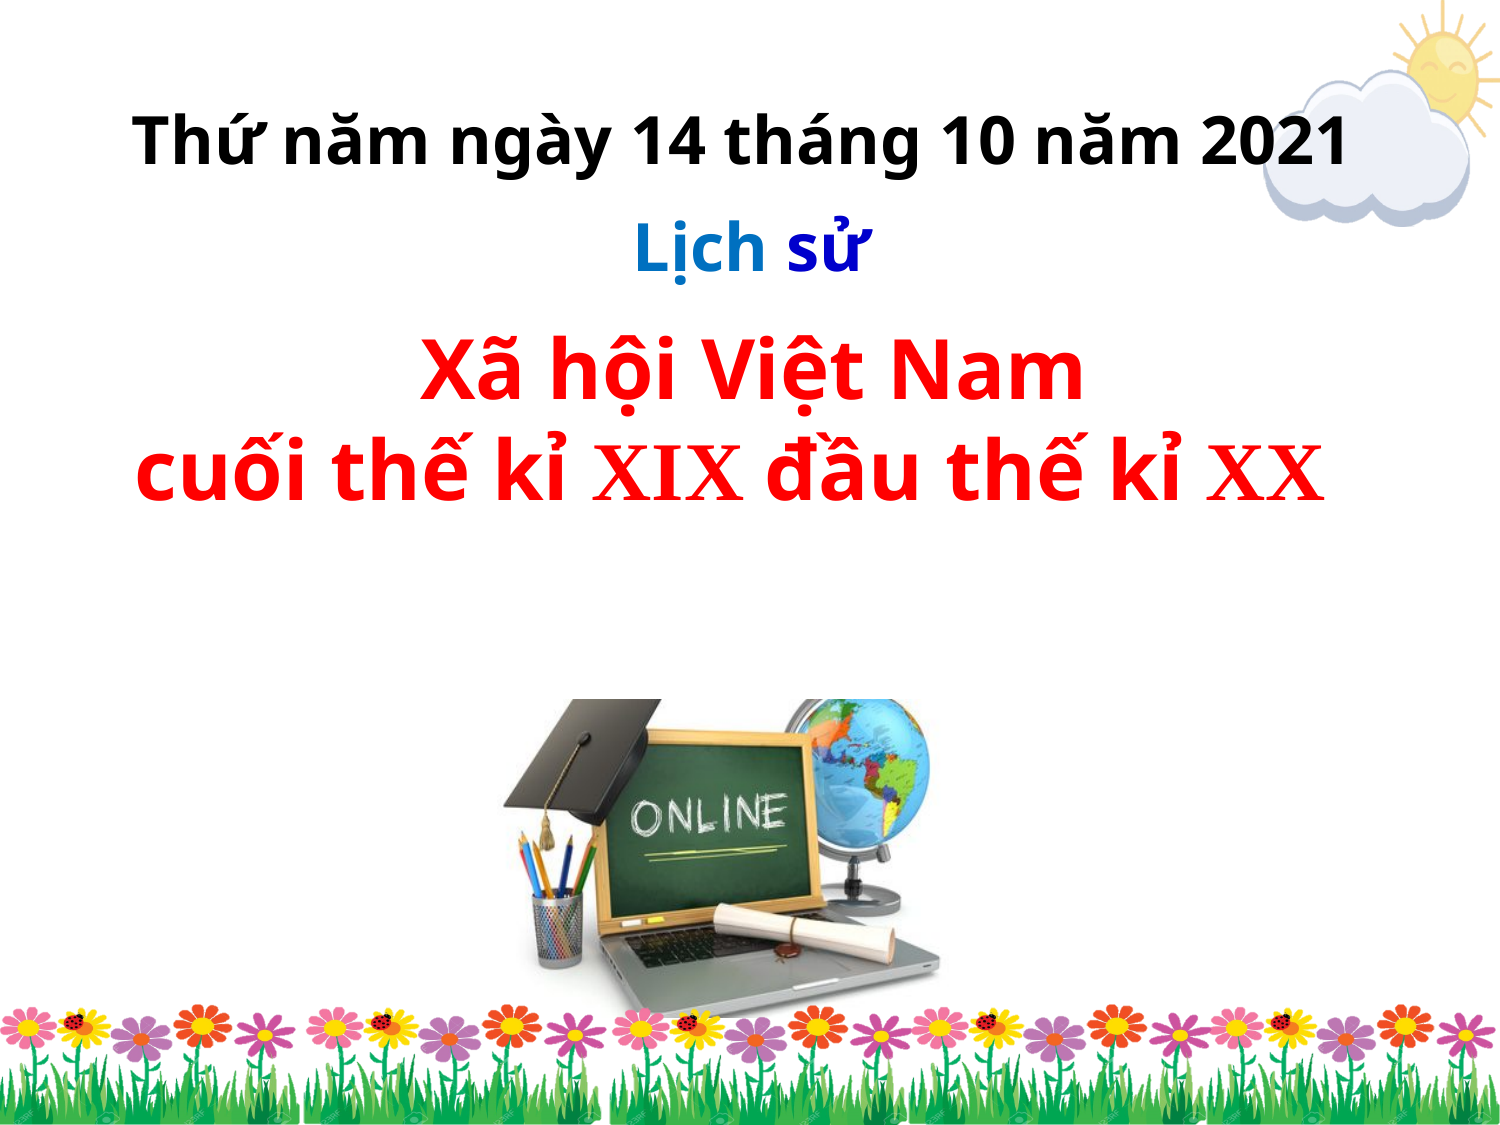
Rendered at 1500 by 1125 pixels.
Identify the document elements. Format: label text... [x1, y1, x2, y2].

text_box Lịch sử [99, 198, 1403, 292]
text_box Thứ năm ngày 14 tháng 10 năm 2021 [99, 85, 1258, 190]
picture [303, 699, 1500, 1125]
picture [1263, 0, 1500, 227]
picture [0, 974, 301, 1125]
text_box Xã hội Việt Nam cuối thế kỉ XIX đầu thế kỉ XX [0, 378, 1500, 456]
